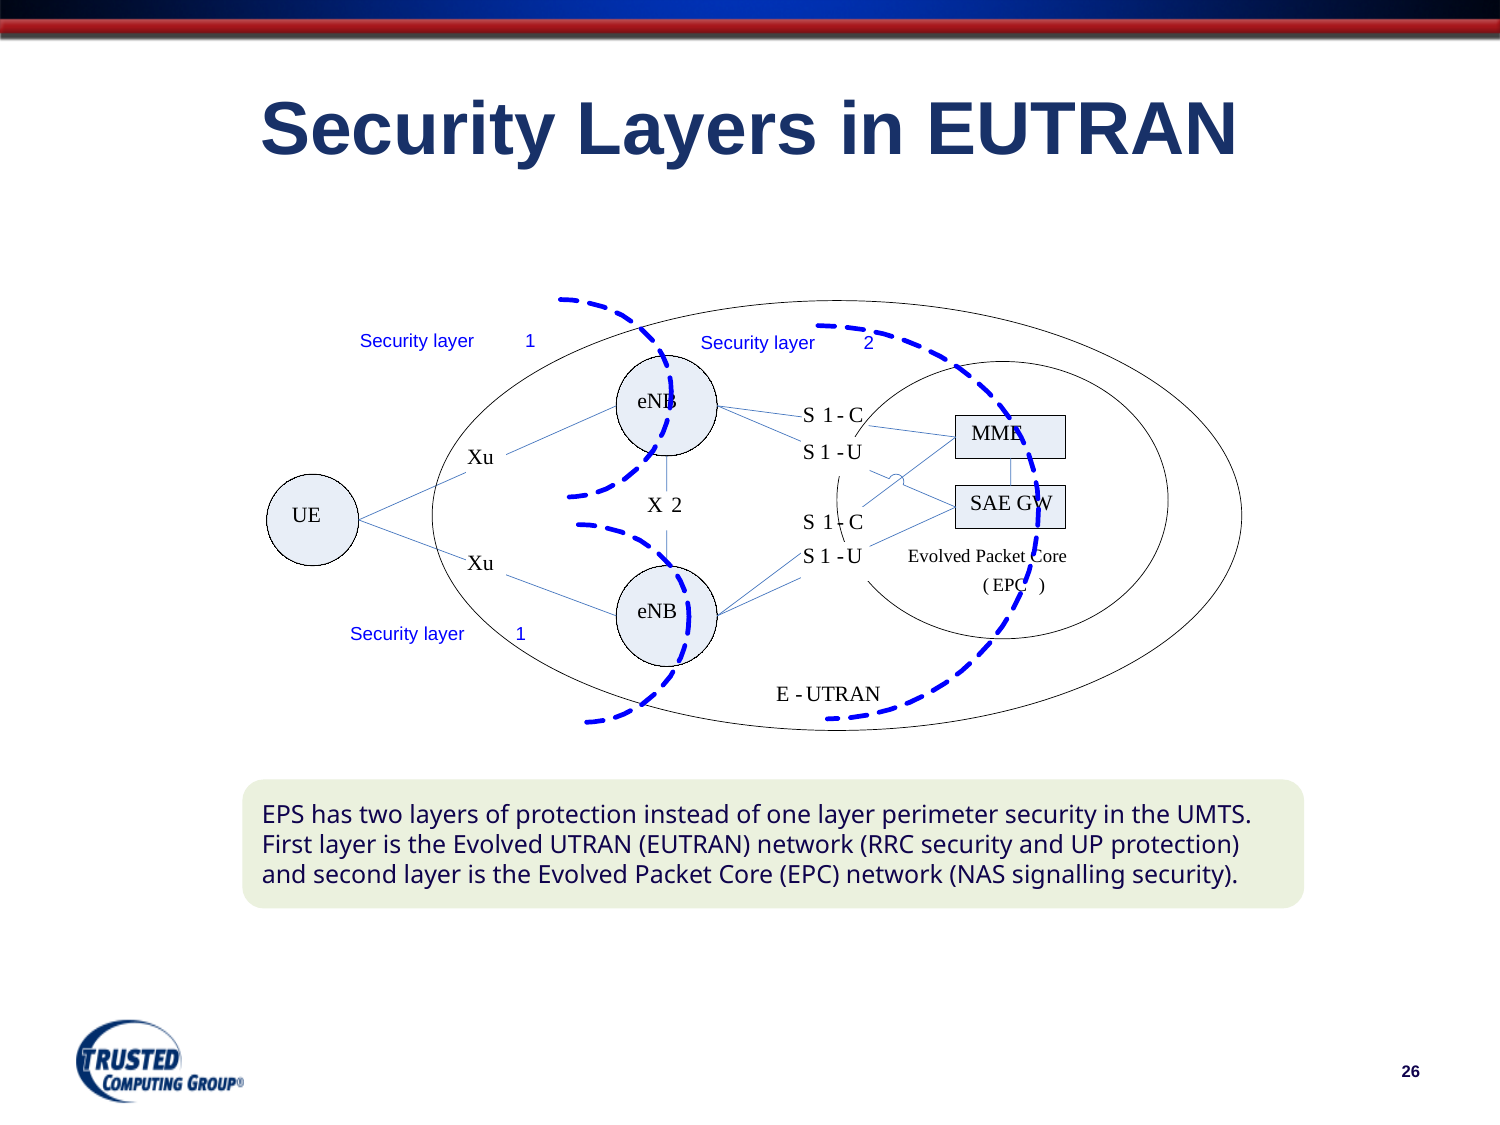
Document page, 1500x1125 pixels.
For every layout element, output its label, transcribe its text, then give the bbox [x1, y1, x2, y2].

title Security Layers in EUTRAN [103, 43, 1397, 206]
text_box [262, 294, 1246, 772]
slide_number 26 [1284, 1053, 1435, 1094]
picture [0, 0, 1500, 1125]
text_box EPS has two layers of protection instead of one layer perimeter security in the UMTS. First layer is the Evolved UTRAN (EUTRAN) network (RRC security and UP protection) and second layer is the Evolved Packet Core (EPC) network (NAS signalling security). [242, 779, 1305, 909]
